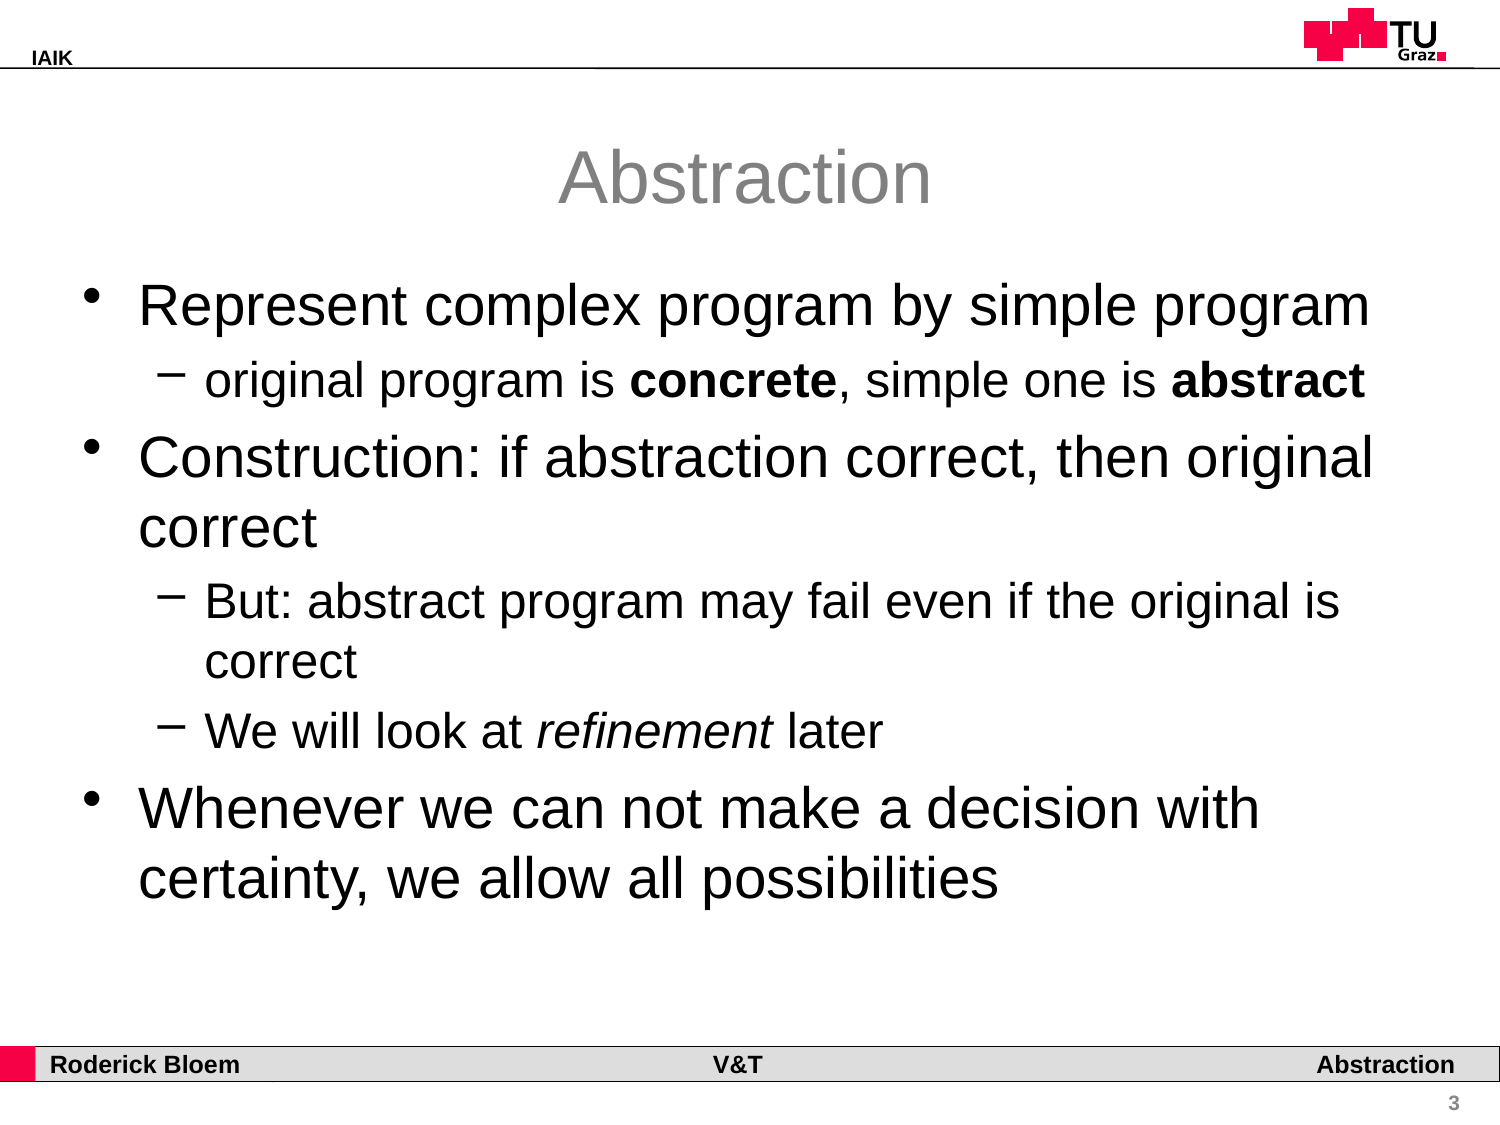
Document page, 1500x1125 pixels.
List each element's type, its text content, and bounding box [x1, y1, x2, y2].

list Represent complex program by simple program original program is concrete, simple one is abstract Construction: if abstraction correct, then original correct But: abstract program may fail even if the original is correct We will look at refinement later Whenever we can not make a decision with certainty, we allow all possibilities [67, 259, 1425, 1005]
title Abstraction [67, 117, 1425, 229]
